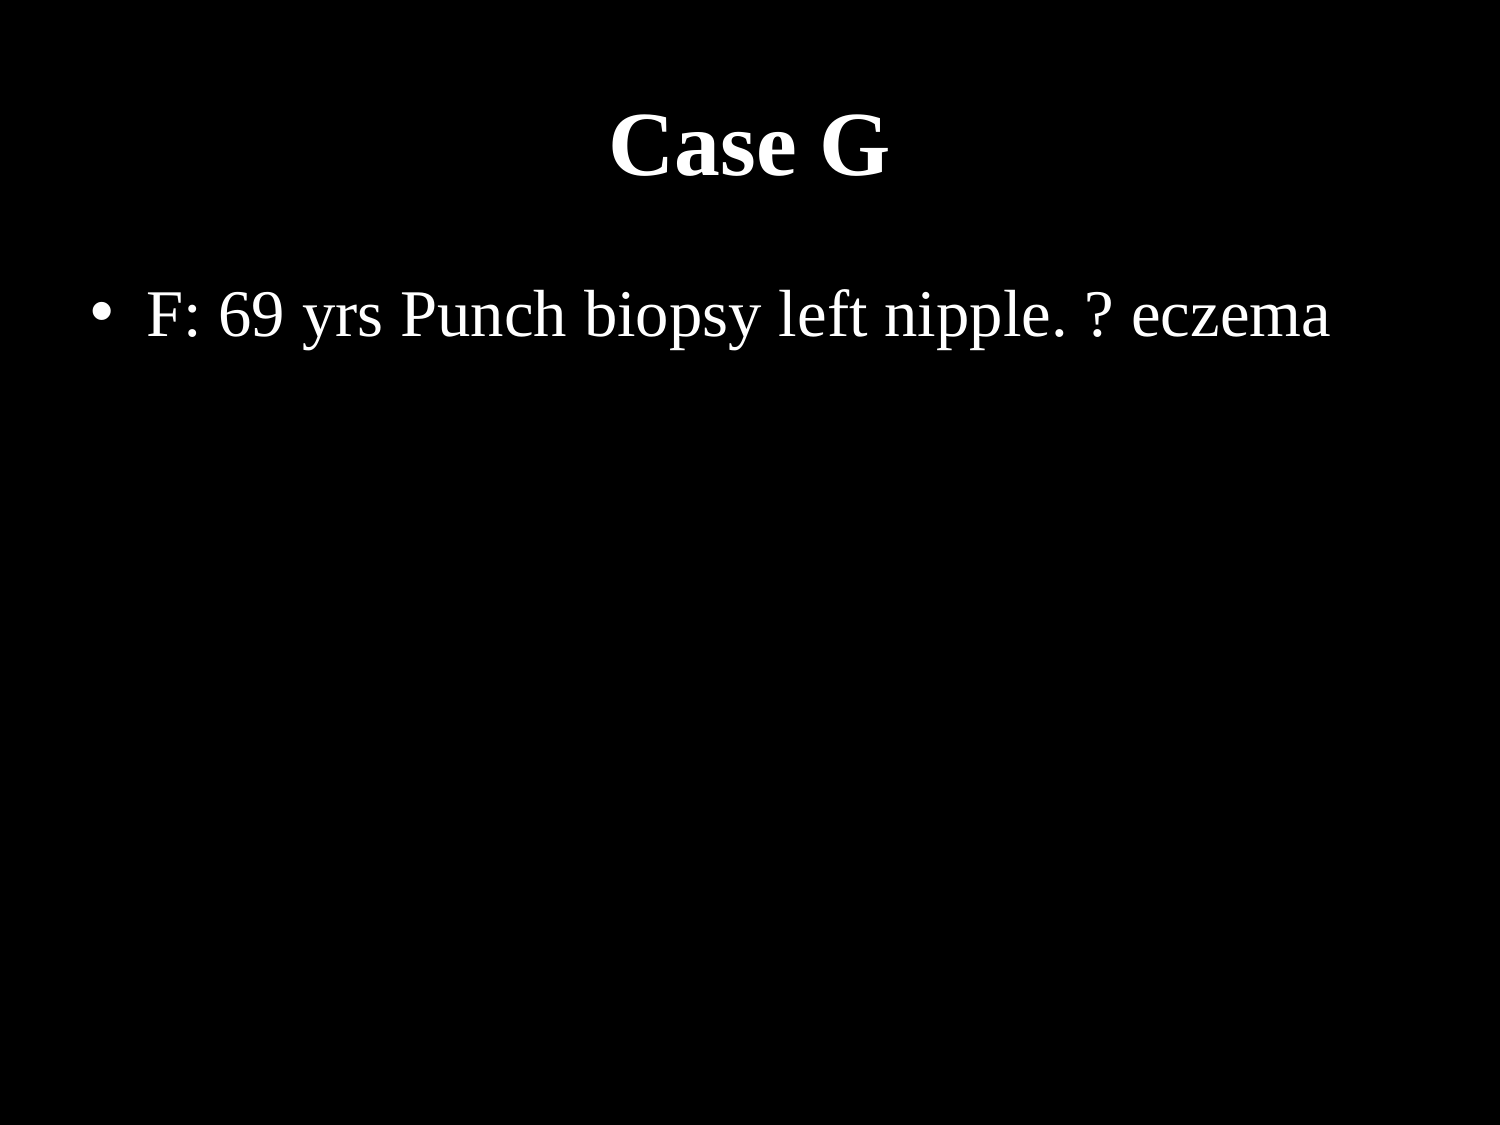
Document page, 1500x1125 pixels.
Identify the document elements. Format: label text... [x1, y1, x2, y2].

list F: 69 yrs Punch biopsy left nipple. ? eczema [75, 262, 1425, 1005]
title Case G [75, 45, 1425, 233]
